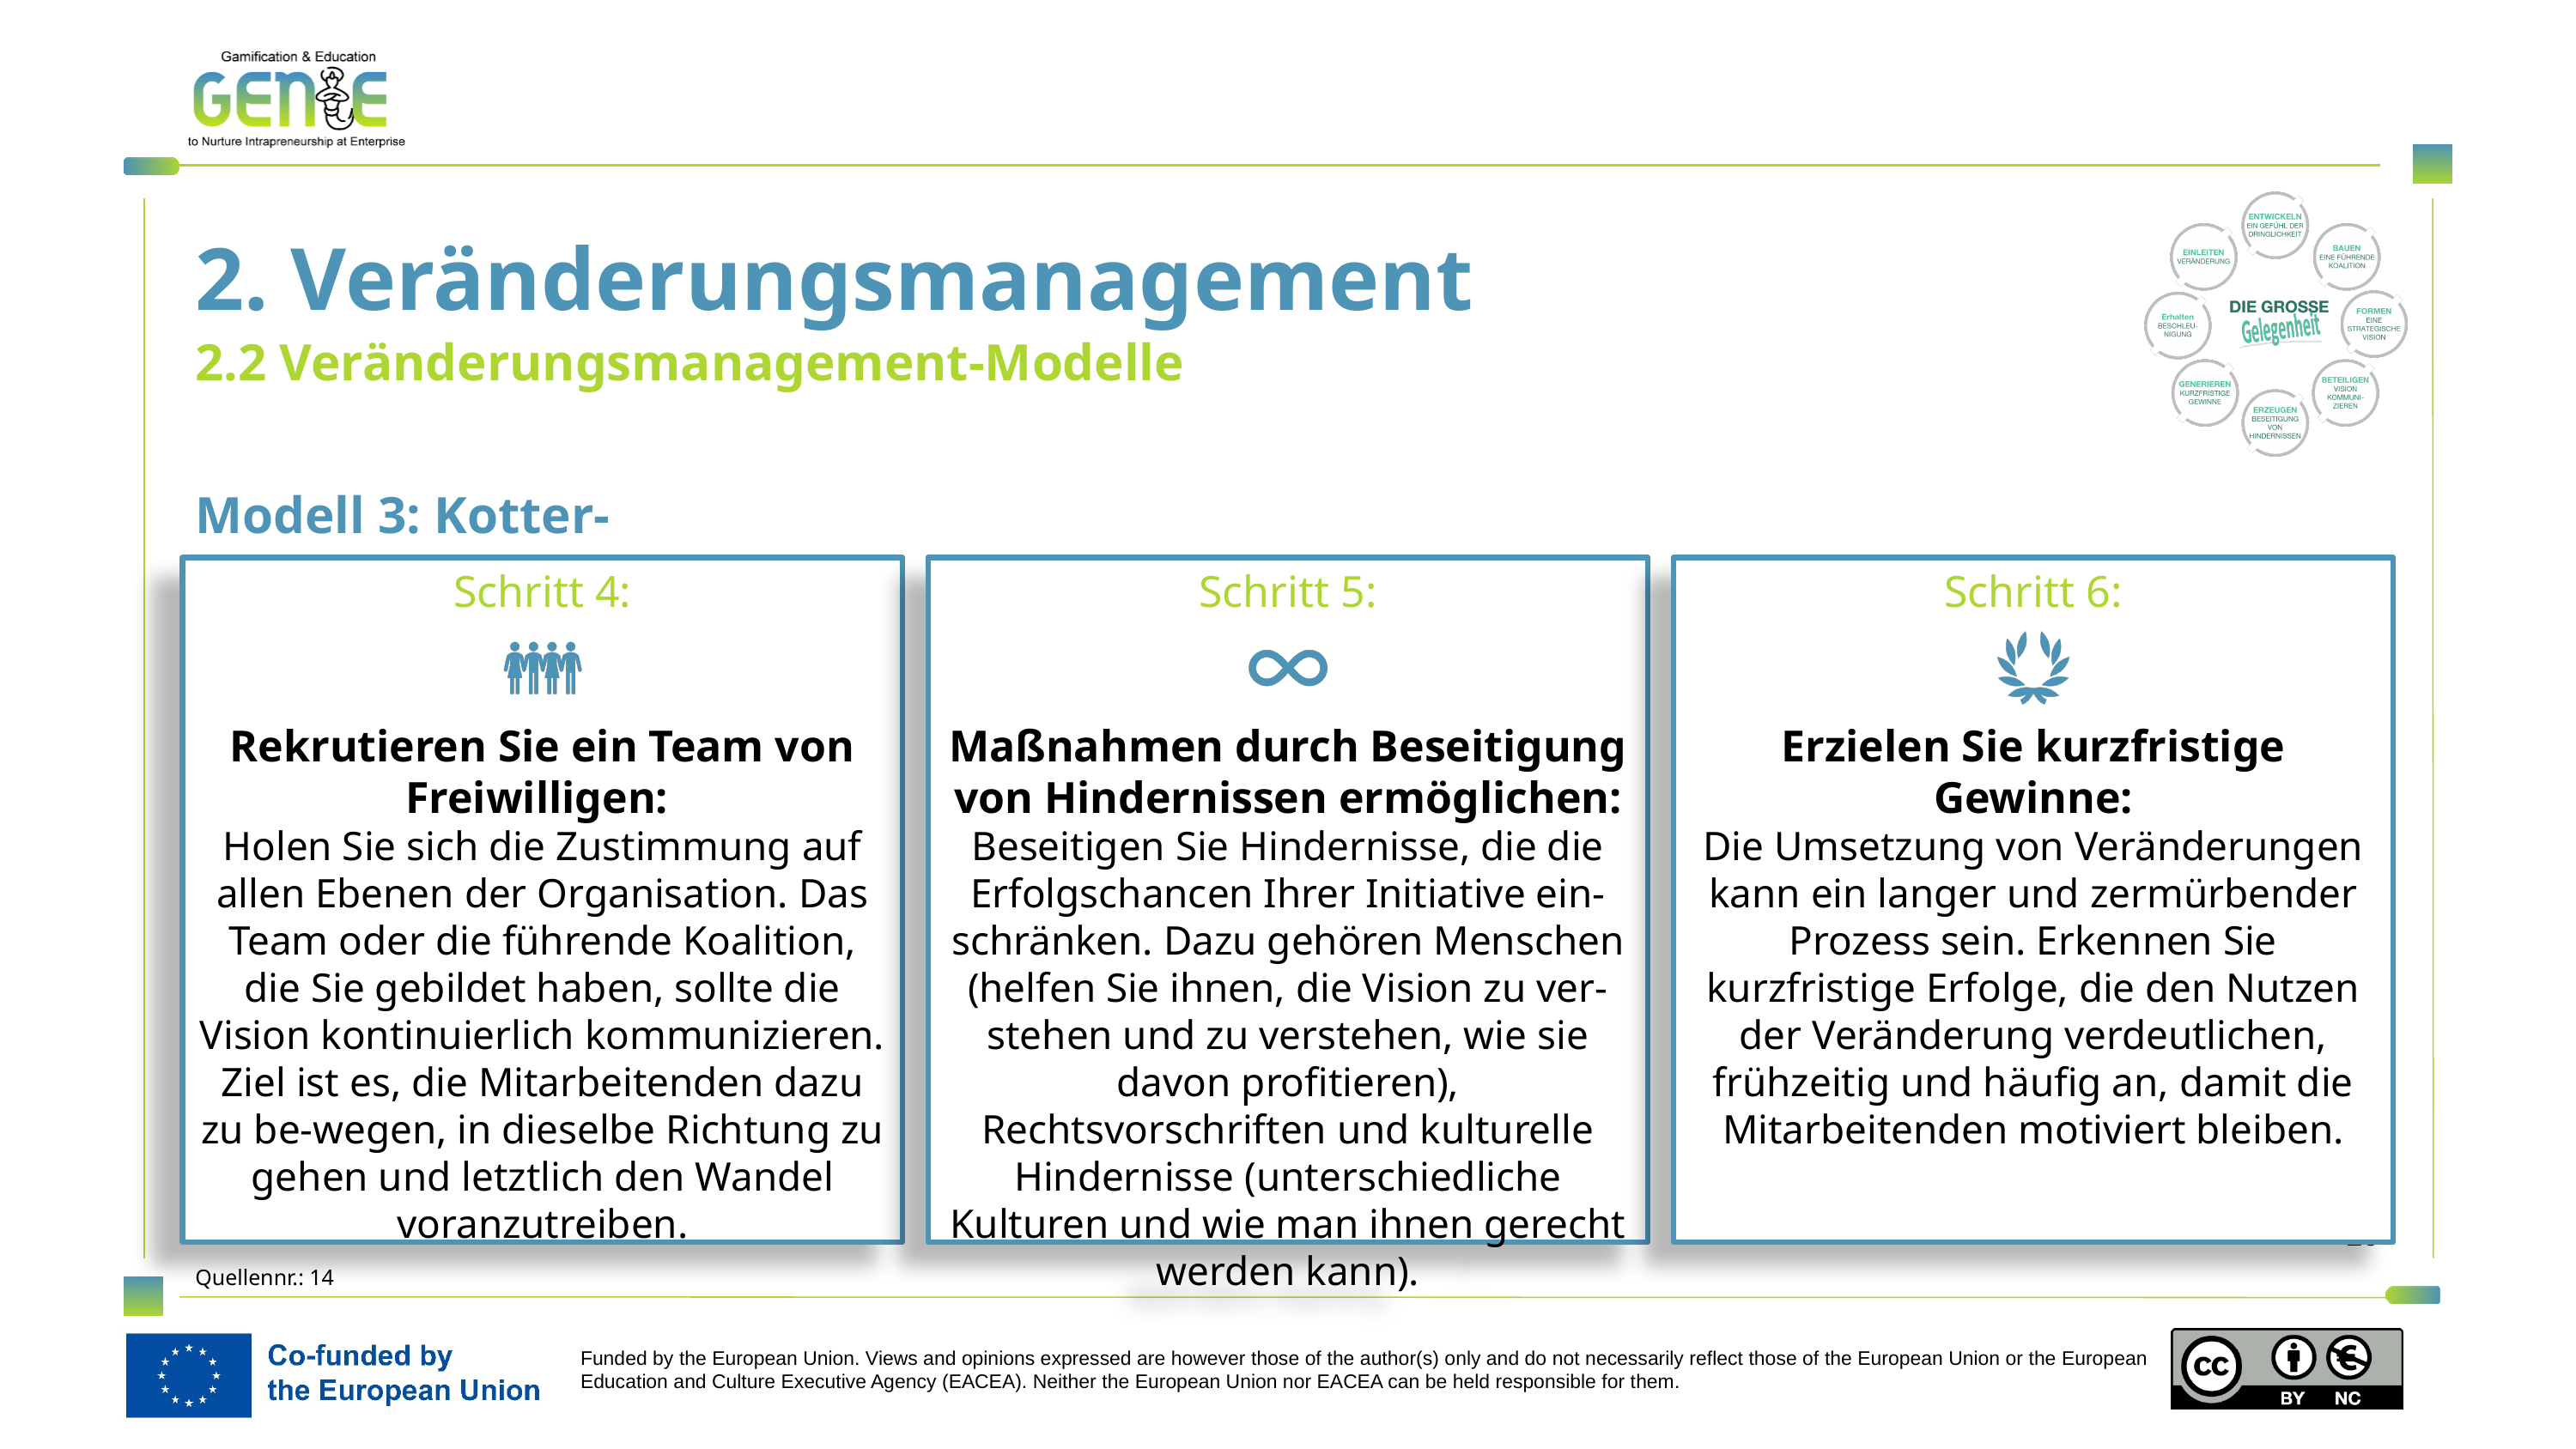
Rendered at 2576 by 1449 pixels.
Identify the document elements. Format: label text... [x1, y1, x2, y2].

picture [111, 1328, 562, 1423]
picture [497, 623, 587, 712]
picture [1989, 623, 2078, 712]
picture [182, 45, 408, 151]
picture [2413, 144, 2452, 184]
picture [2171, 1328, 2403, 1410]
picture [2385, 1286, 2440, 1304]
text_box 2. Veränderungsmanagement [182, 217, 2140, 324]
text_box 2.2 Veränderungsmanagement-Modelle [182, 324, 2140, 398]
text_box Schritt 4: Rekrutieren Sie ein Team von Freiwilligen: Holen Sie sich die Zustimmung auf allen Ebenen der Organisation. Das Team oder die führende Koalition, die Sie gebildet haben, sollte die Vision kontinuierlich kommunizieren. Ziel ist es, die Mitarbeitenden dazu zu be-wegen, in dieselbe Richtung zu gehen und letztlich den Wandel voranzutreiben. [182, 557, 903, 1242]
picture [1243, 623, 1333, 712]
picture [2144, 191, 2409, 458]
text_box Quellennr.: 14 [182, 1257, 483, 1296]
text_box Modell 3: Kotter-Veränderungsmodell [182, 476, 1116, 550]
text_box Schritt 5: Maßnahmen durch Beseitigung von Hindernissen ermöglichen: Beseitigen Sie Hindernisse, die die Erfolgschancen Ihrer Initiative ein-schränken. Dazu gehören Menschen (helfen Sie ihnen, die Vision zu ver-stehen und zu verstehen, wie sie davon profitieren), Rechtsvorschriften und kulturelle Hindernisse (unterschiedliche Kulturen und wie man ihnen gerecht werden kann). [927, 557, 1649, 1242]
text_box Schritt 6: Erzielen Sie kurzfristige Gewinne: Die Umsetzung von Veränderungen kann ein langer und zermürbender Prozess sein. Erkennen Sie kurzfristige Erfolge, die den Nutzen der Veränderung verdeutlichen, frühzeitig und häufig an, damit die Mitarbeitenden motiviert bleiben. [1673, 557, 2394, 1242]
picture [124, 1276, 163, 1316]
picture [124, 157, 179, 175]
